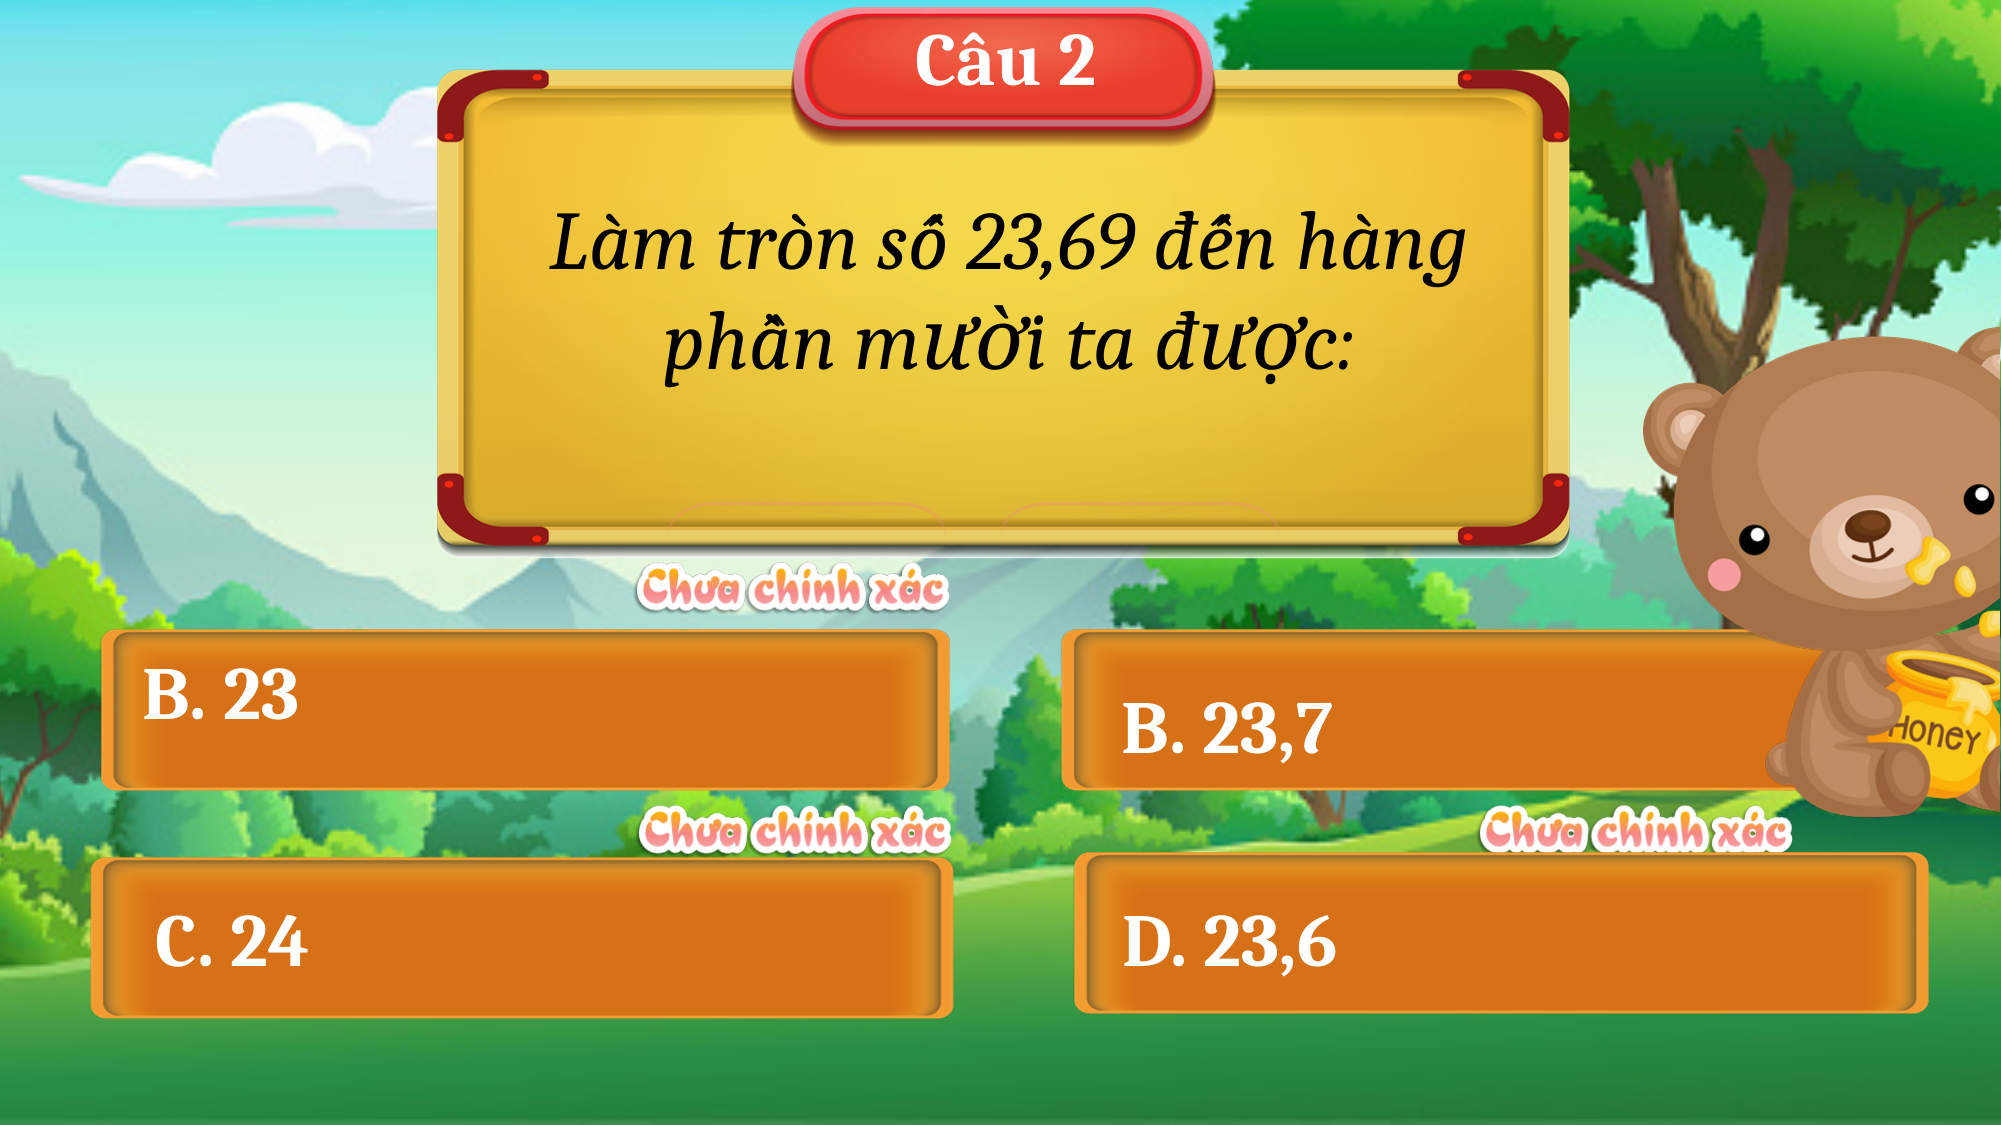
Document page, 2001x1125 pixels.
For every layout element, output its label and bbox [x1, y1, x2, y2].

picture [0, 0, 2001, 1125]
text_box [1035, 621, 1643, 805]
text_box [437, 3, 1600, 580]
text_box [75, 621, 1009, 805]
text_box [64, 849, 982, 1033]
text_box [1048, 844, 1643, 1028]
